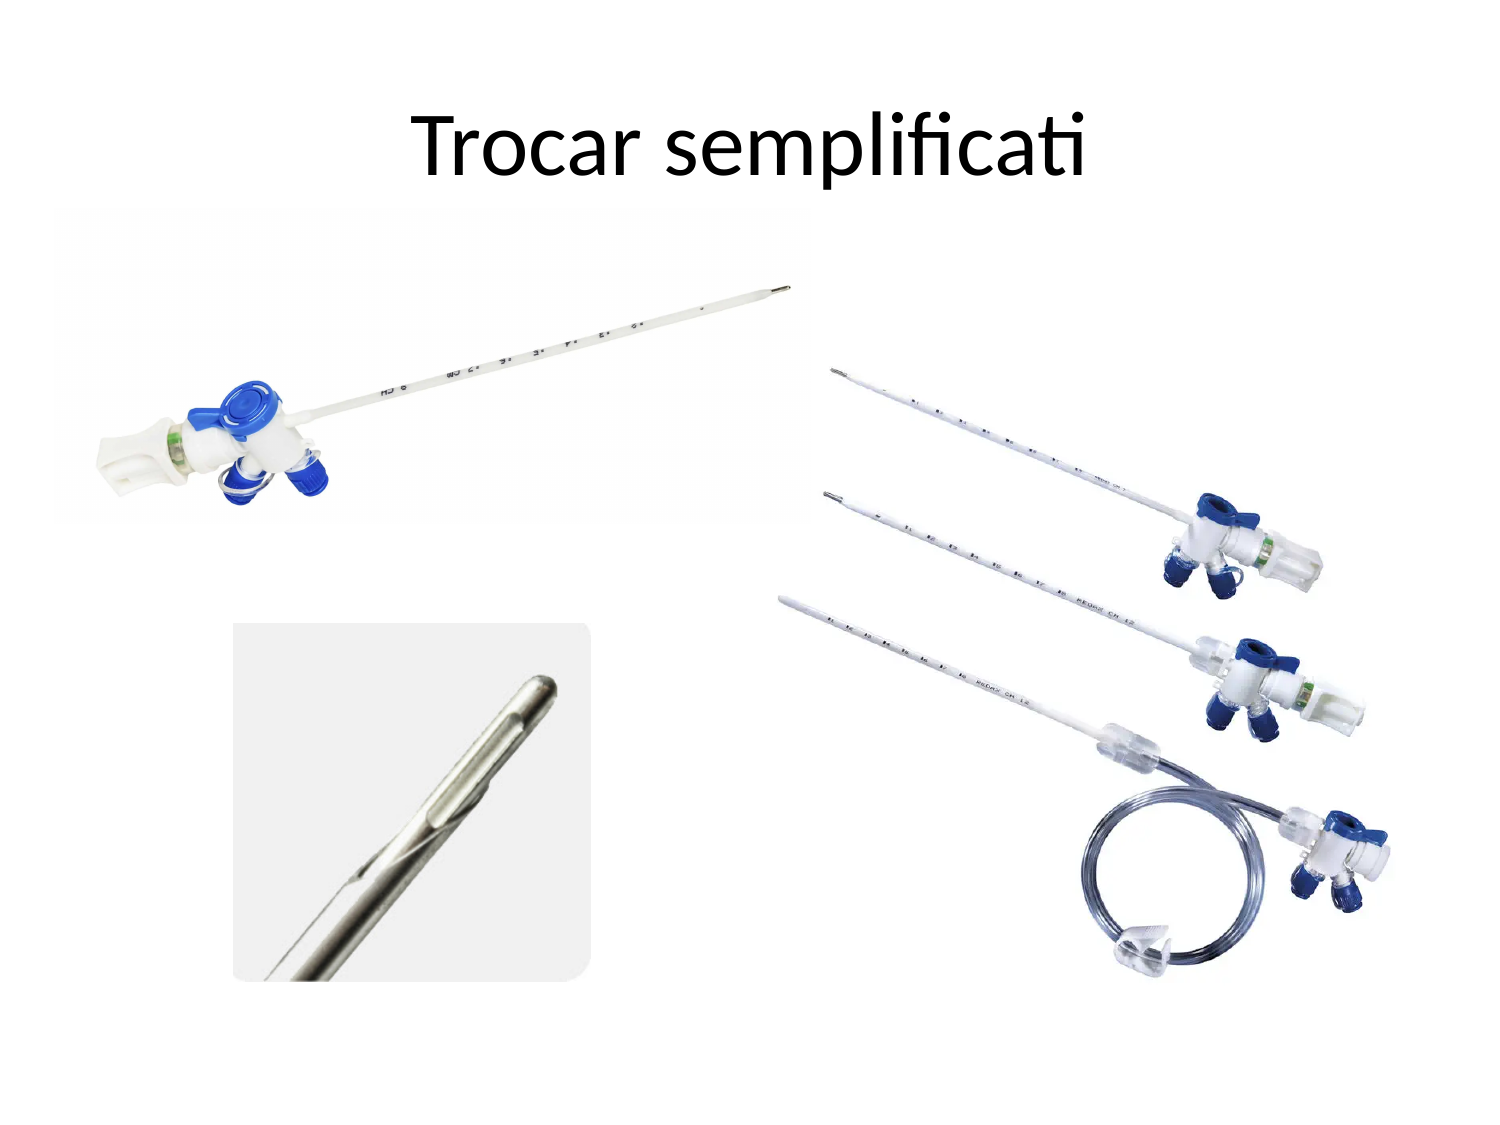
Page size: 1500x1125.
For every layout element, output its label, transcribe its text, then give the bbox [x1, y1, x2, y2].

picture [232, 622, 591, 982]
title Trocar semplificati [75, 45, 1425, 233]
picture [54, 208, 1399, 1001]
